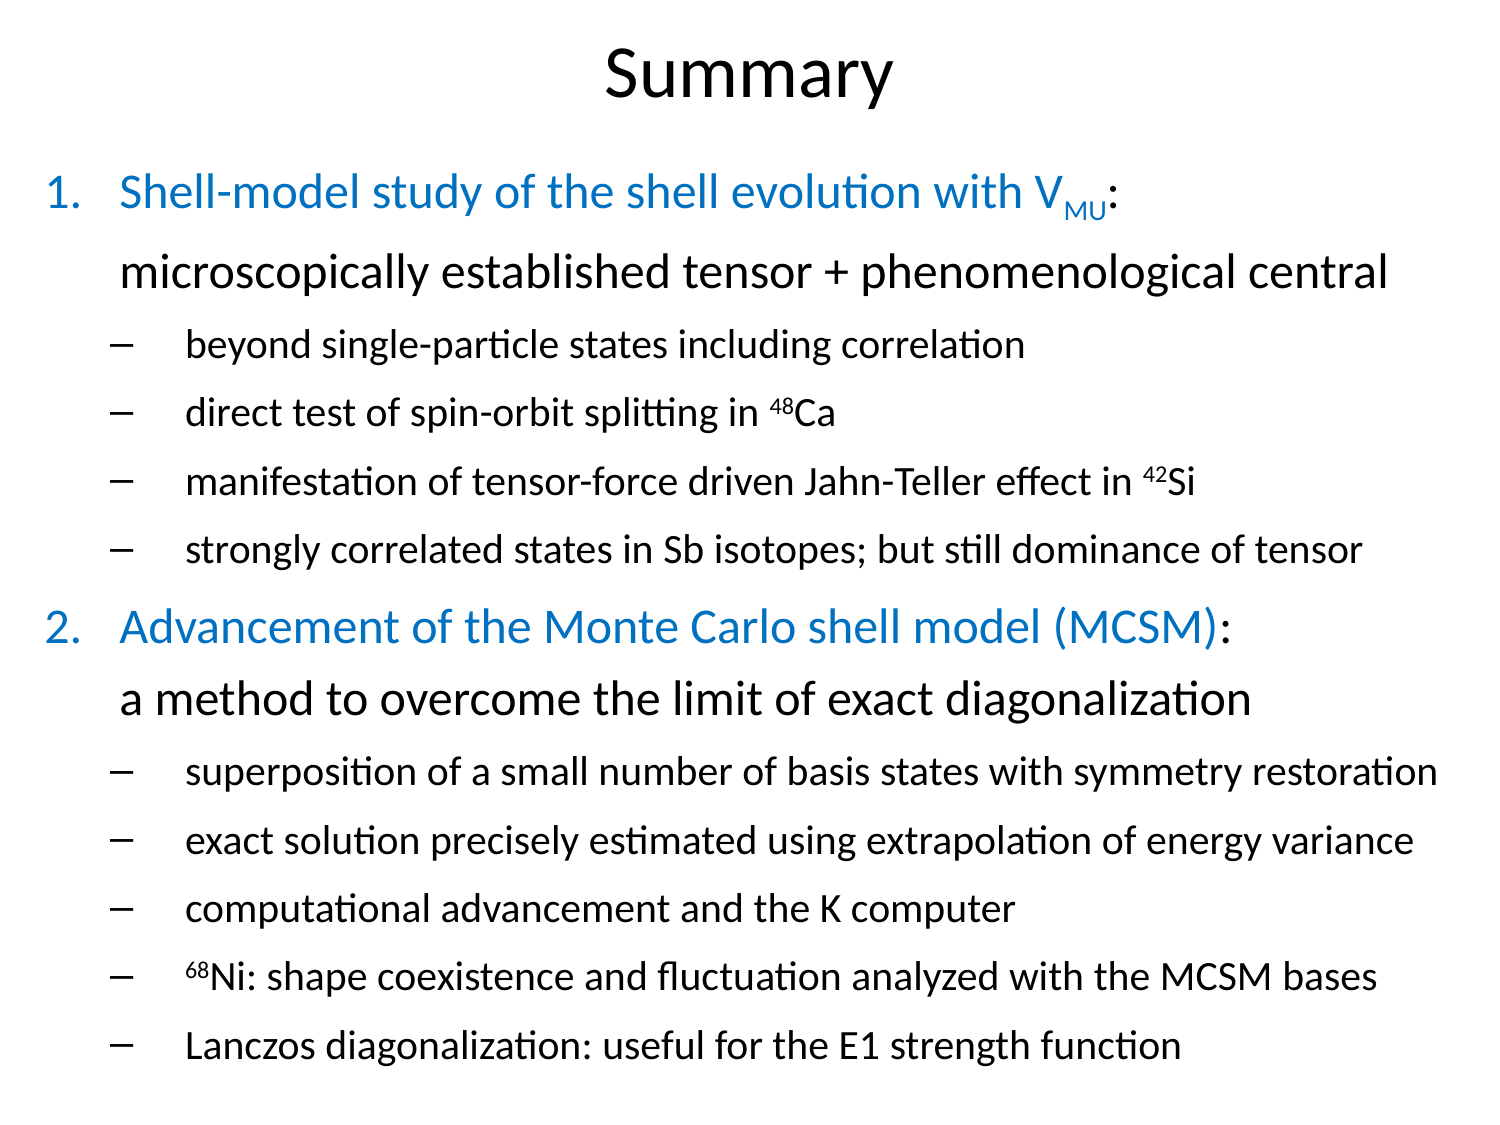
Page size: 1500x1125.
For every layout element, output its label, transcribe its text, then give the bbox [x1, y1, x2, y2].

list Shell-model study of the shell evolution with VMU: microscopically established tensor + phenomenological central beyond single-particle states including correlation direct test of spin-orbit splitting in 48Ca manifestation of tensor-force driven Jahn-Teller effect in 42Si strongly correlated states in Sb isotopes; but still dominance of tensor Advancement of the Monte Carlo shell model (MCSM): a method to overcome the limit of exact diagonalization superposition of a small number of basis states with symmetry restoration exact solution precisely estimated using extrapolation of energy variance computational advancement and the K computer 68Ni: shape coexistence and fluctuation analyzed with the MCSM bases Lanczos diagonalization: useful for the E1 strength function [29, 137, 1483, 1106]
title Summary [41, 9, 1459, 126]
